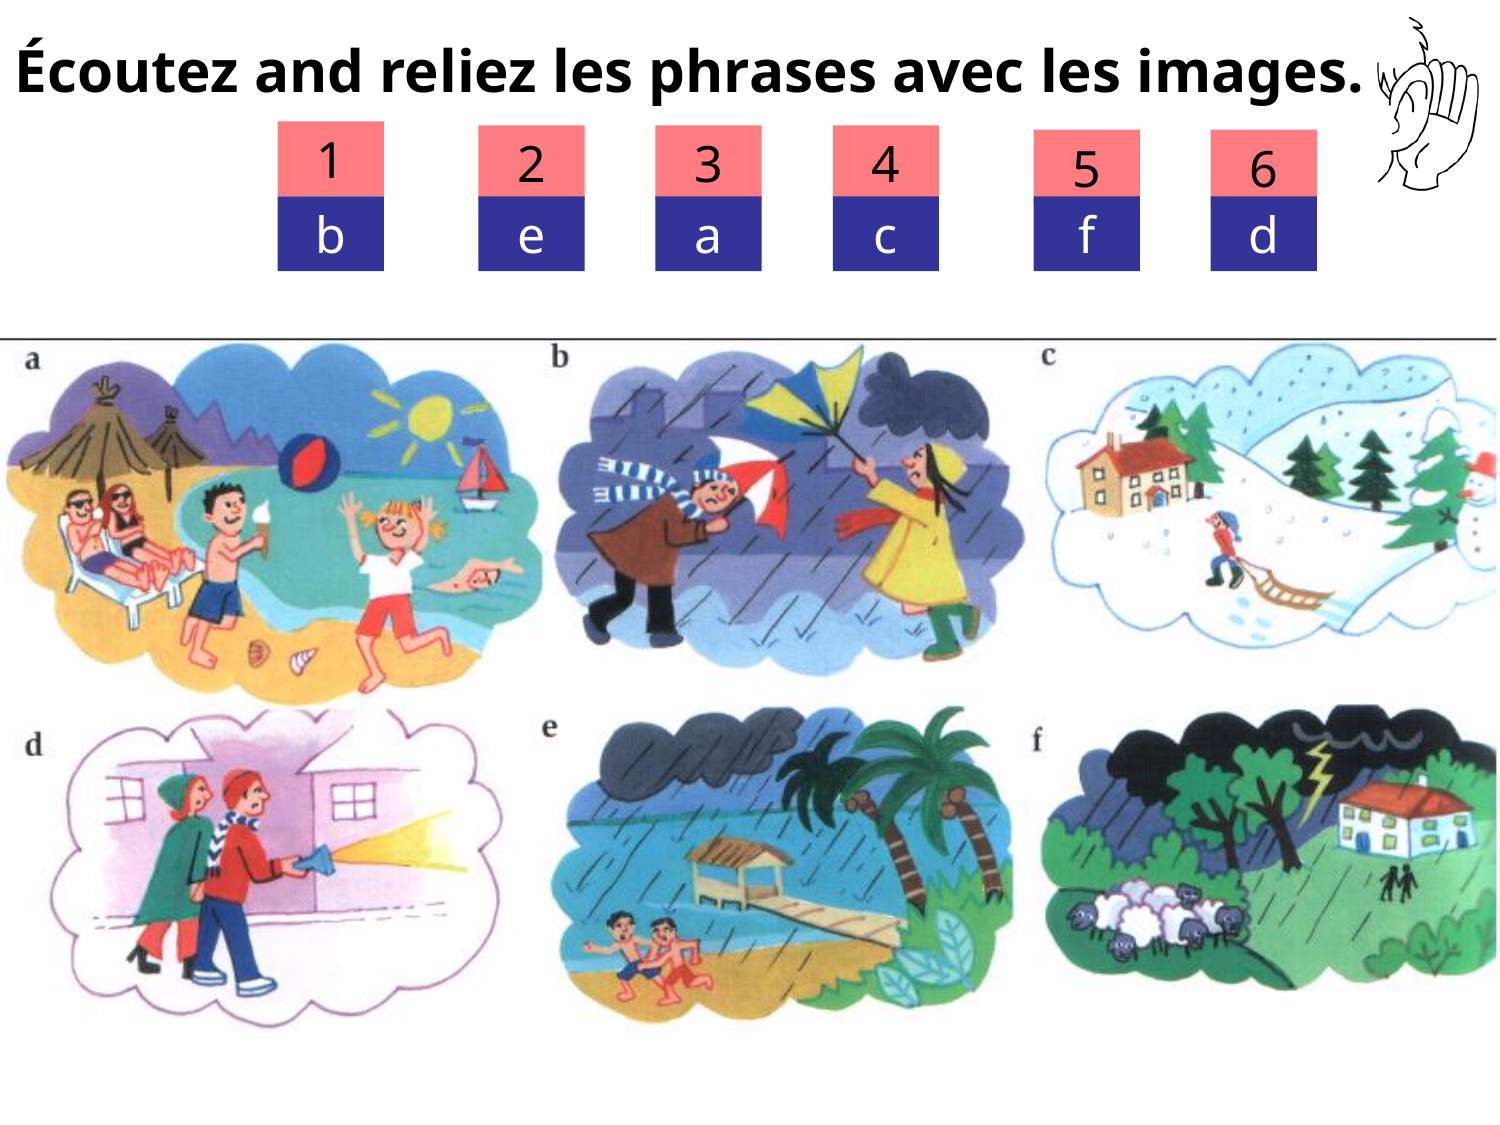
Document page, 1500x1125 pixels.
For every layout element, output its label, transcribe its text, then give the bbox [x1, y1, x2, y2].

text_box 5 [1033, 129, 1140, 196]
text_box c [832, 196, 939, 272]
text_box f [1033, 196, 1140, 272]
text_box 4 [832, 125, 939, 196]
picture [1300, 11, 1500, 193]
picture [0, 337, 1500, 1037]
text_box 6 [1210, 129, 1317, 196]
text_box Écoutez and reliez les phrases avec les images. [0, 26, 1300, 112]
text_box a [655, 196, 762, 272]
text_box 1 [277, 121, 384, 196]
text_box 3 [655, 125, 762, 196]
text_box e [478, 196, 585, 272]
text_box b [277, 196, 384, 272]
text_box 2 [478, 125, 585, 196]
text_box d [1210, 196, 1317, 272]
